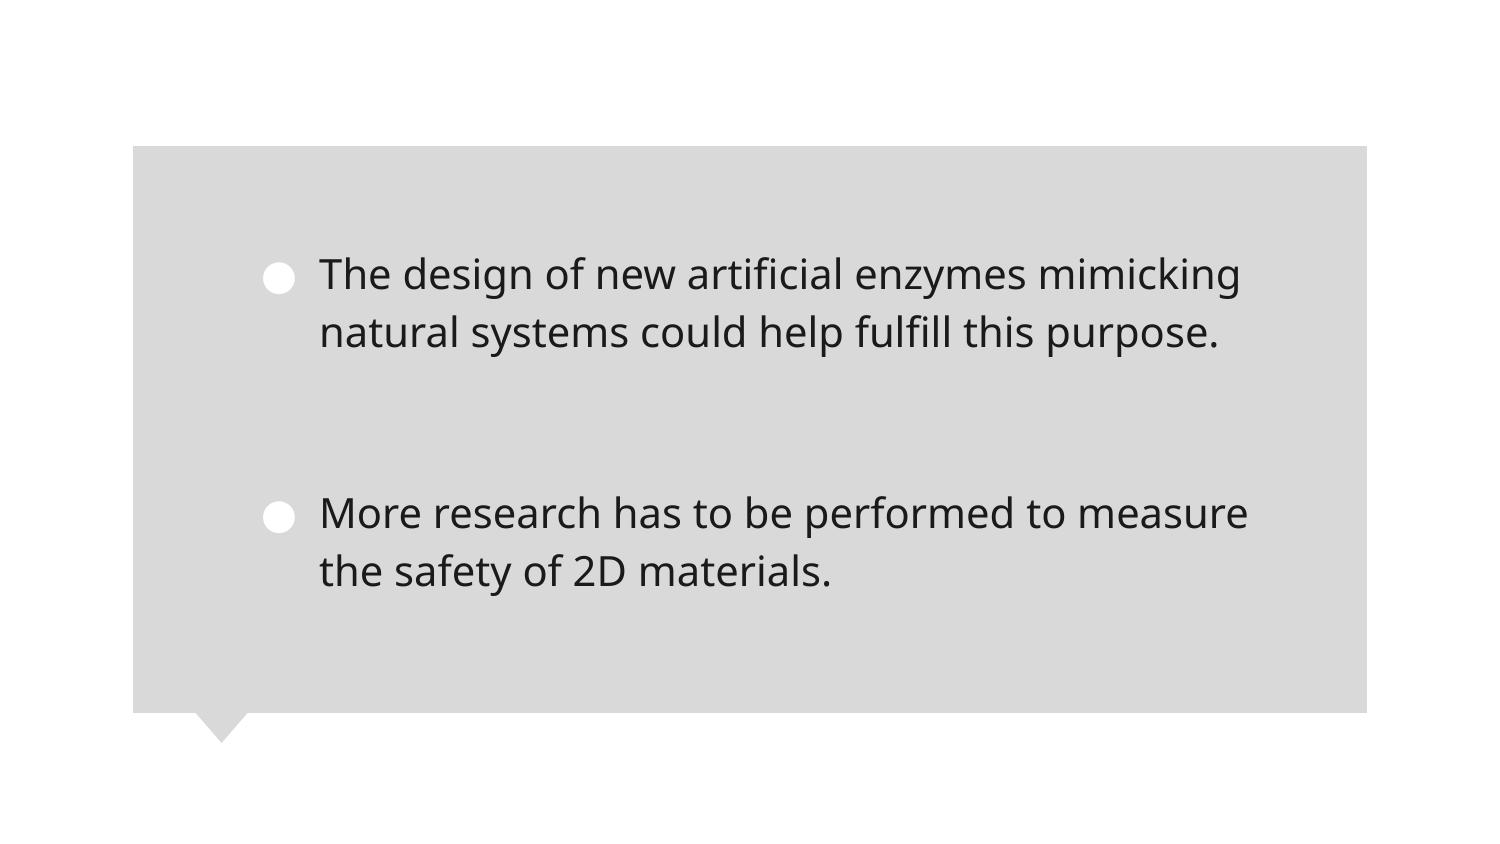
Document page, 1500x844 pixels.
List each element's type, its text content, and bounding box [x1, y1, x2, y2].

list The design of new artificial enzymes mimicking natural systems could help fulfill this purpose.​ ​ More research has to be performed to measure the safety of 2D materials. [200, 225, 1300, 633]
